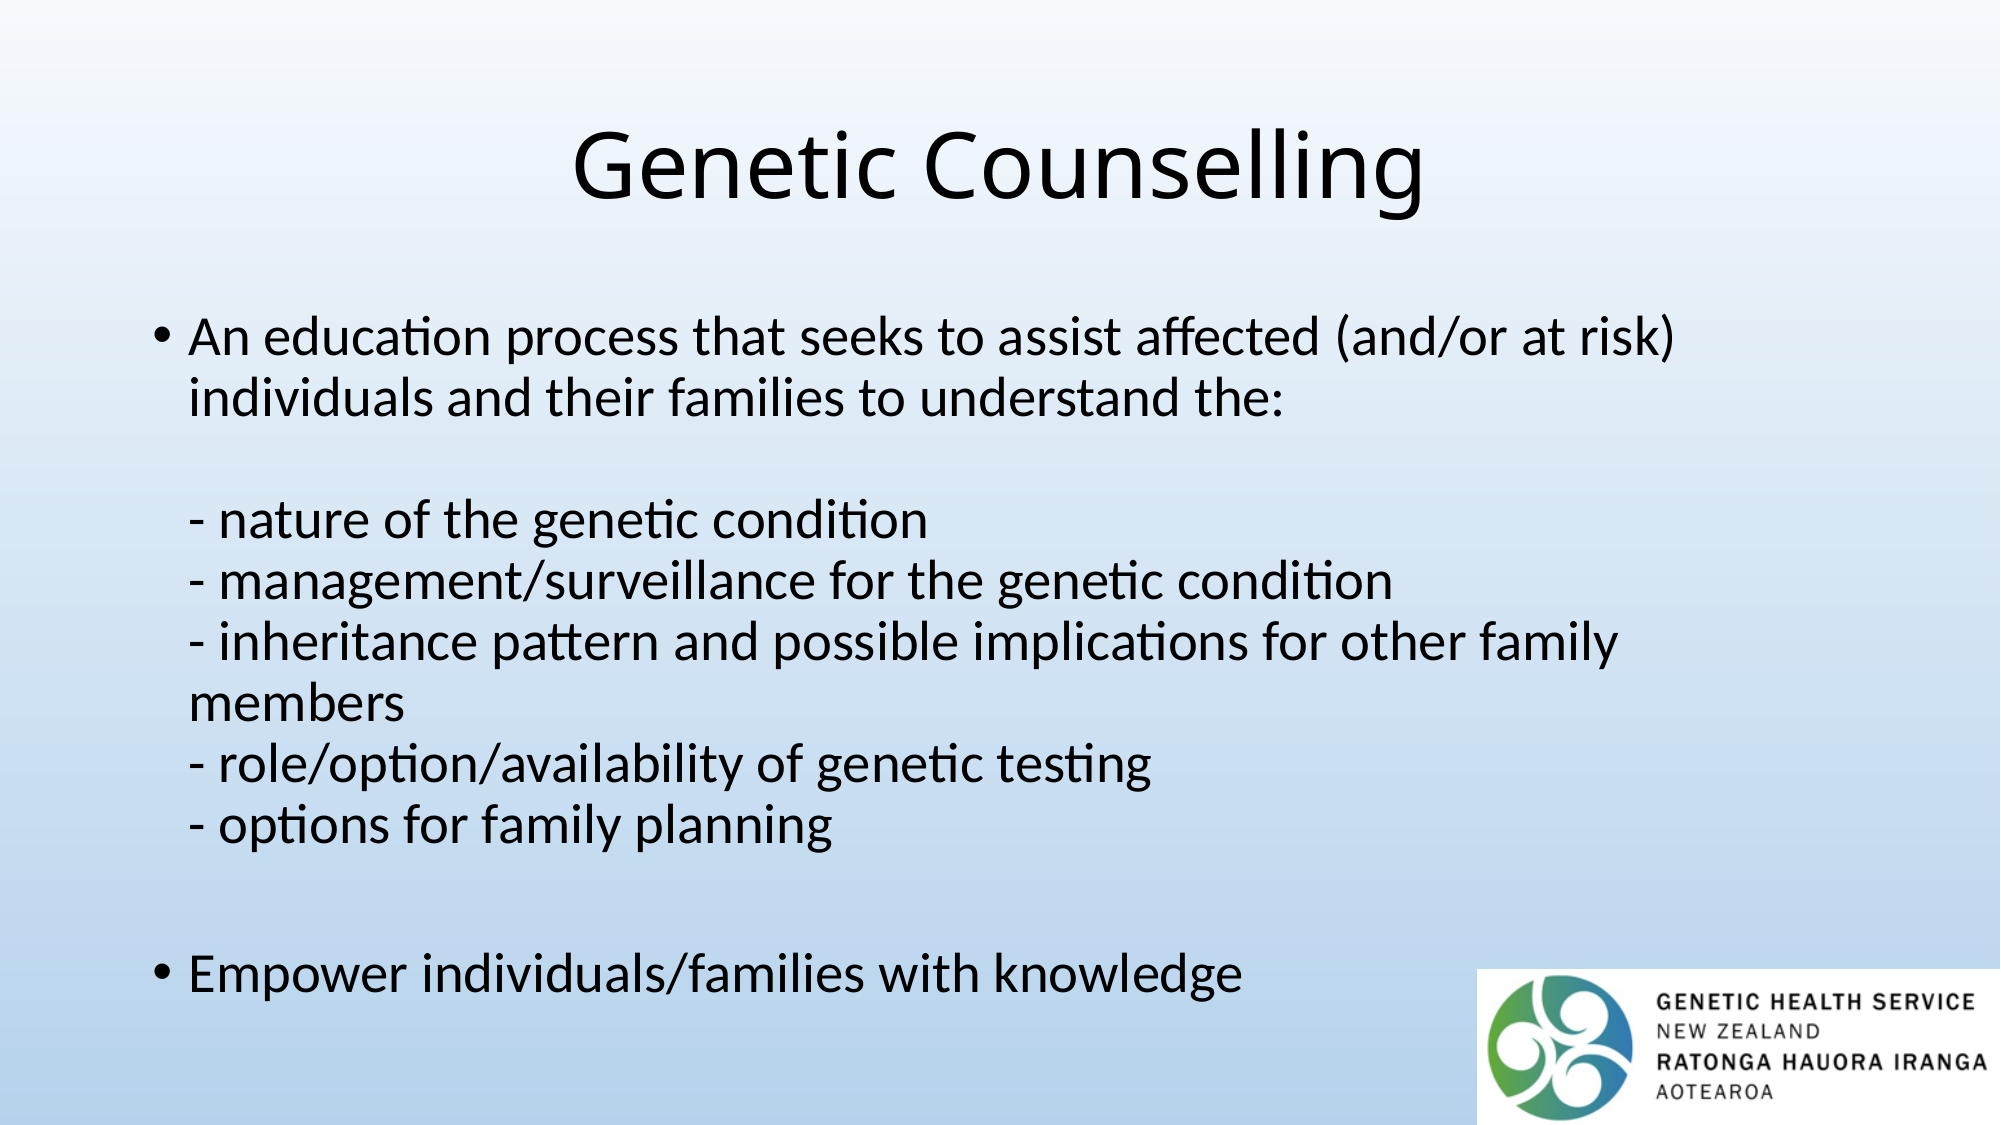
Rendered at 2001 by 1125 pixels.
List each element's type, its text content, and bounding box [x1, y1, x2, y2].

title Genetic Counselling [137, 59, 1863, 278]
picture [1477, 969, 2000, 1125]
list An education process that seeks to assist affected (and/or at risk) individuals and their families to understand the: - nature of the genetic condition - management/surveillance for the genetic condition - inheritance pattern and possible implications for other family members - role/option/availability of genetic testing - options for family planning Empower individuals/families with knowledge [137, 299, 1863, 1014]
